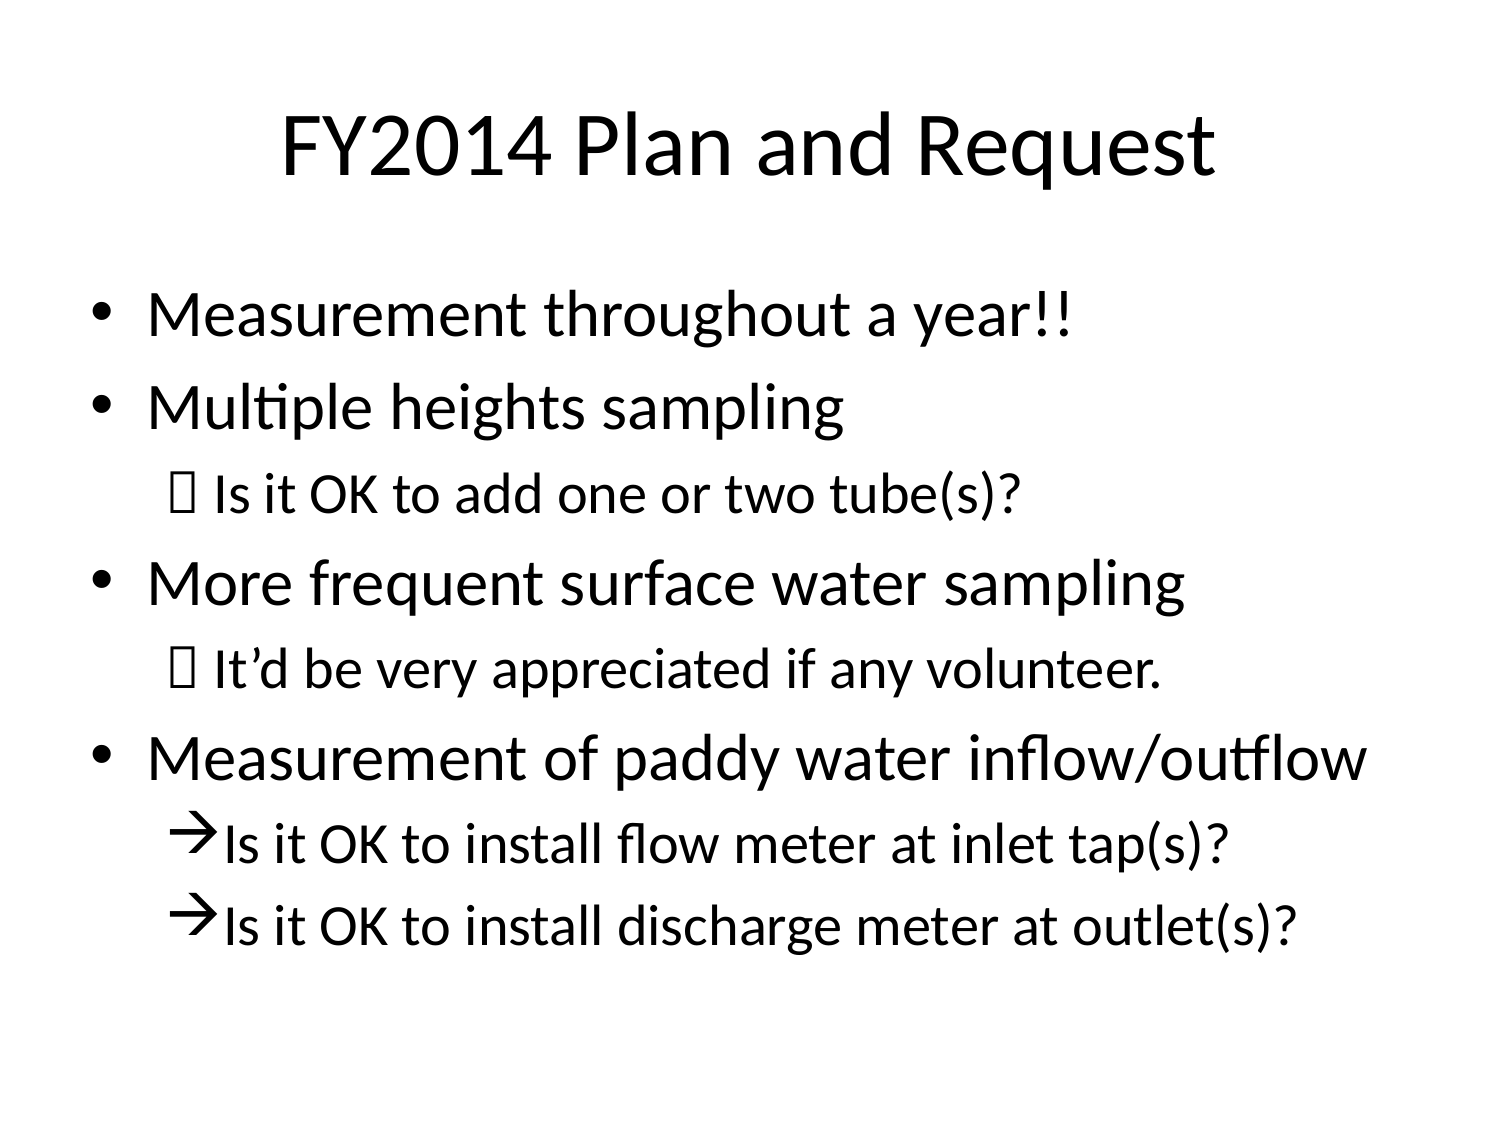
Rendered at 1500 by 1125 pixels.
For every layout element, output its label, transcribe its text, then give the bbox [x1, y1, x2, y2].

title FY2014 Plan and Request [75, 45, 1425, 233]
list Measurement throughout a year!! Multiple heights sampling  Is it OK to add one or two tube(s)? More frequent surface water sampling  It’d be very appreciated if any volunteer. Measurement of paddy water inflow/outflow Is it OK to install flow meter at inlet tap(s)? Is it OK to install discharge meter at outlet(s)? [75, 262, 1425, 1005]
